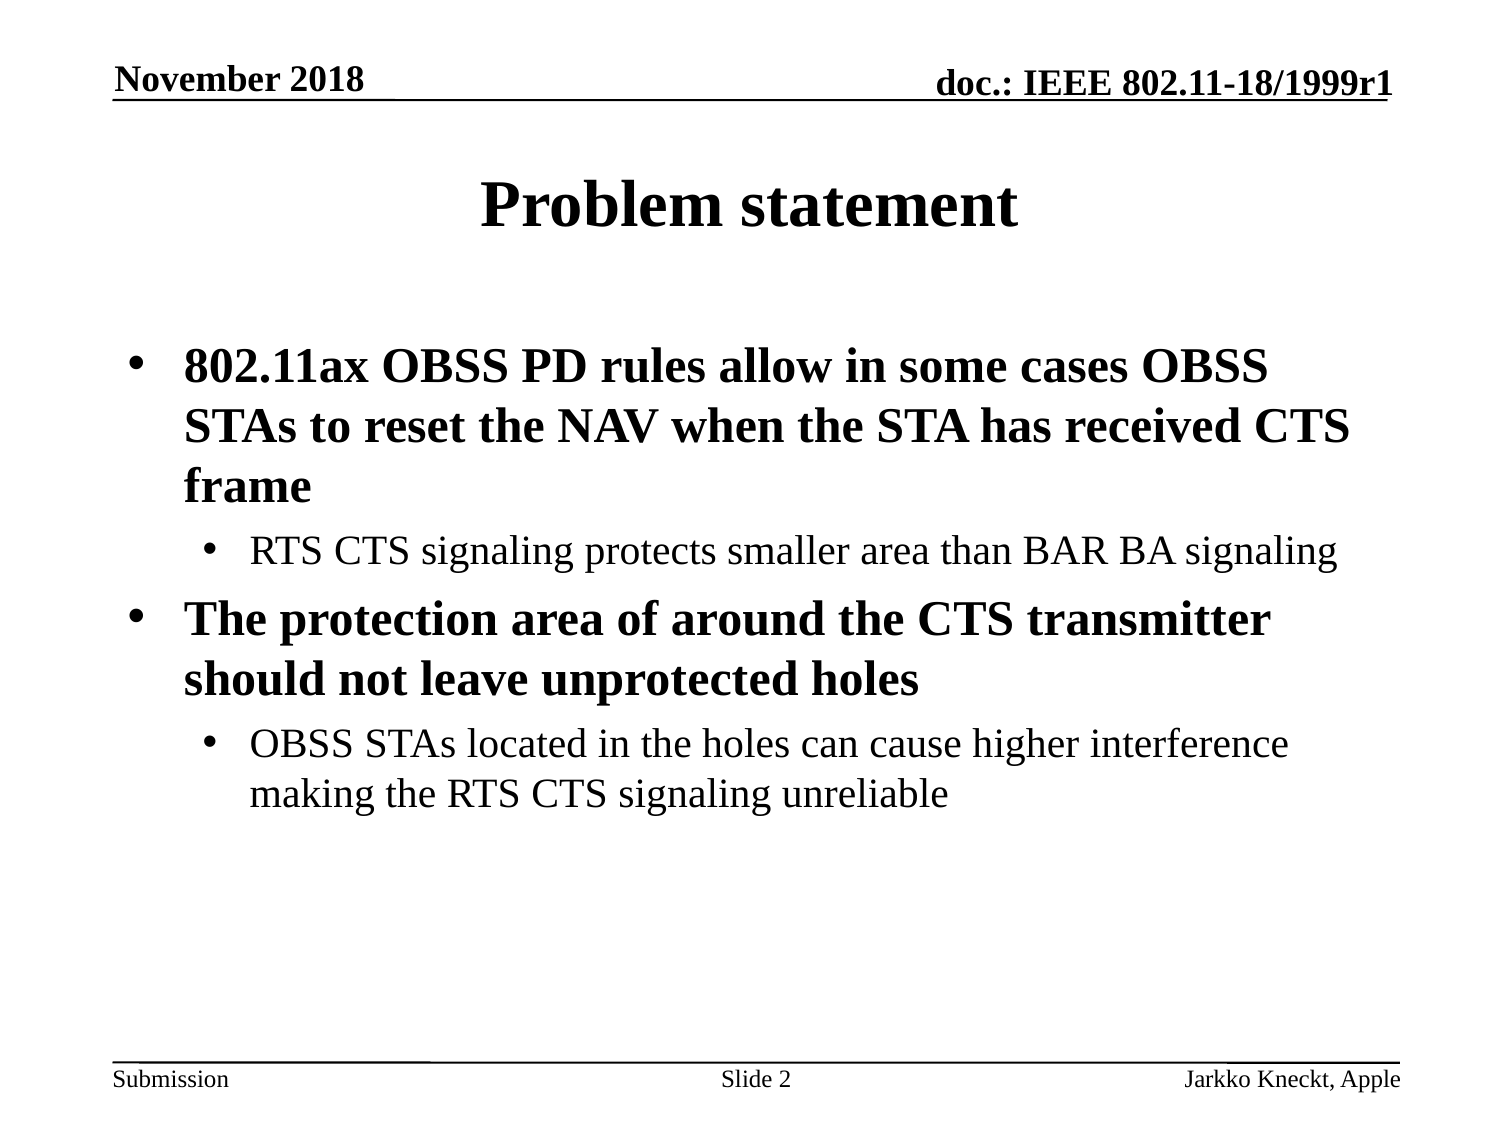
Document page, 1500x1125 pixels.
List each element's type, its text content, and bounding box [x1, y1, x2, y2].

slide_number Slide 2 [712, 1061, 800, 1123]
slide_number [114, 54, 423, 100]
list 802.11ax OBSS PD rules allow in some cases OBSS STAs to reset the NAV when the STA has received CTS frame RTS CTS signaling protects smaller area than BAR BA signaling The protection area of around the CTS transmitter should not leave unprotected holes OBSS STAs located in the holes can cause higher interference making the RTS CTS signaling unreliable [112, 324, 1388, 1000]
title Problem statement [112, 112, 1388, 288]
footer Jarkko Kneckt, Apple [878, 1061, 1402, 1093]
